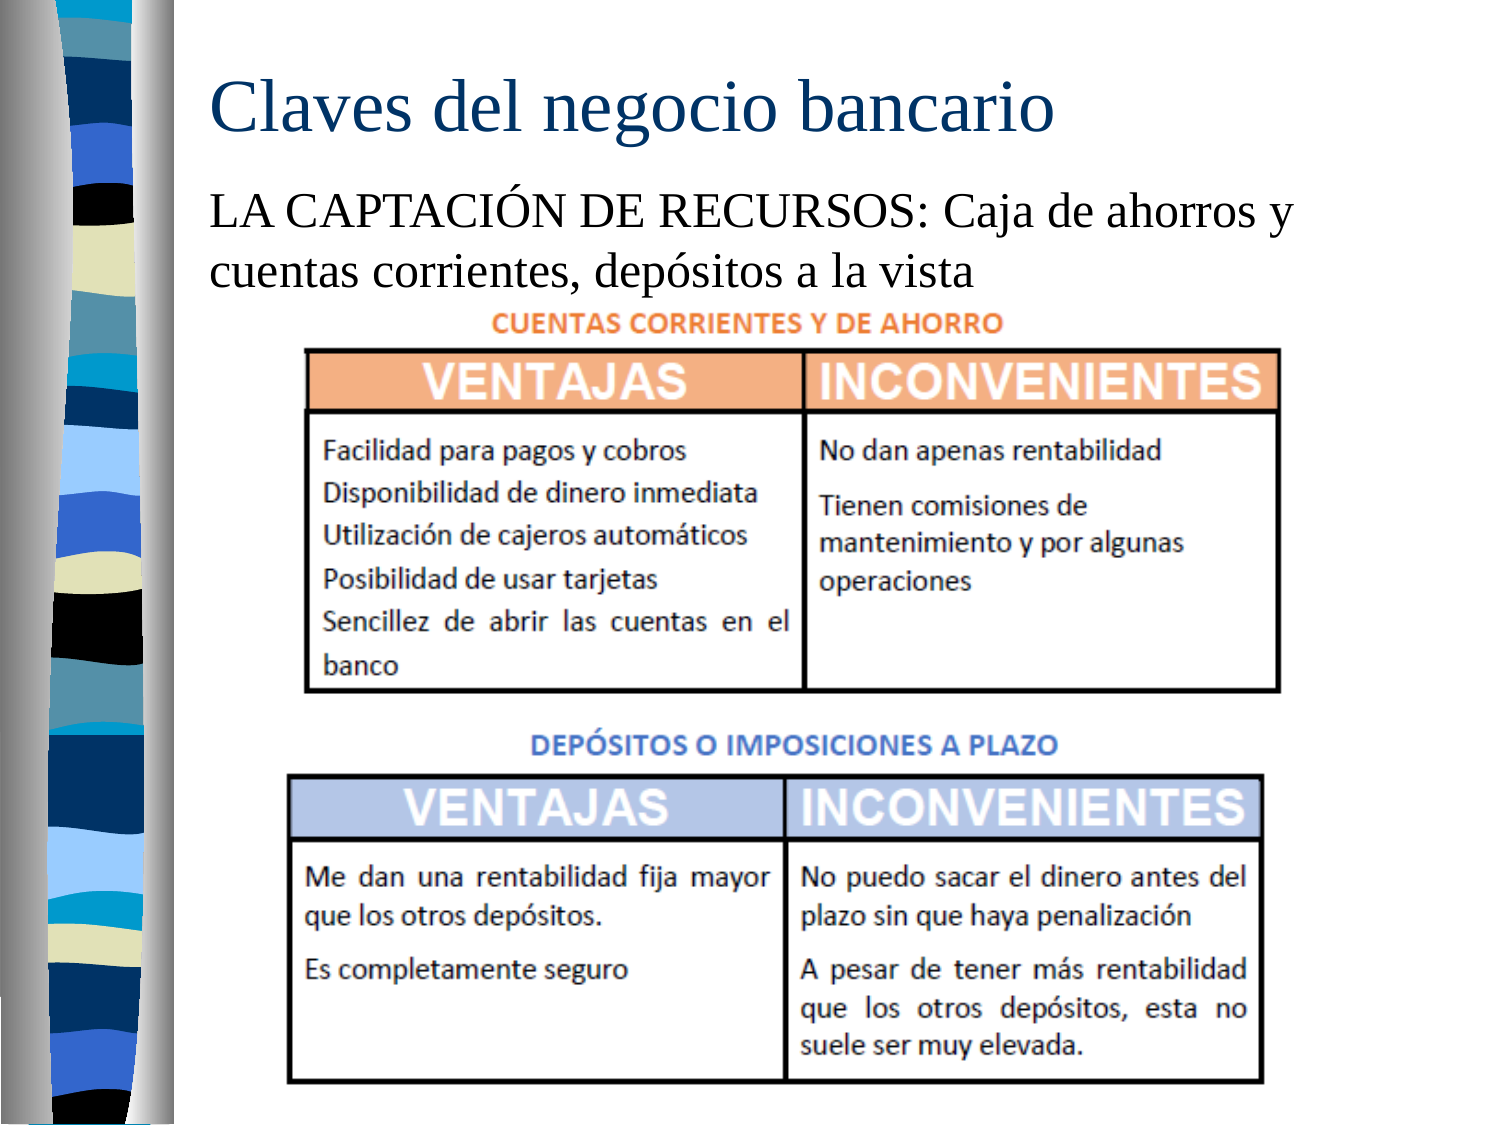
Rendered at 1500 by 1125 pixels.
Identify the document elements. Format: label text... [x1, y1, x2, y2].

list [266, 704, 1331, 1118]
title Claves del negocio bancario [194, 7, 1471, 196]
picture [277, 297, 1320, 706]
text_box LA CAPTACIÓN DE RECURSOS: Caja de ahorros y cuentas corrientes, depósitos a la vista [194, 170, 1447, 306]
